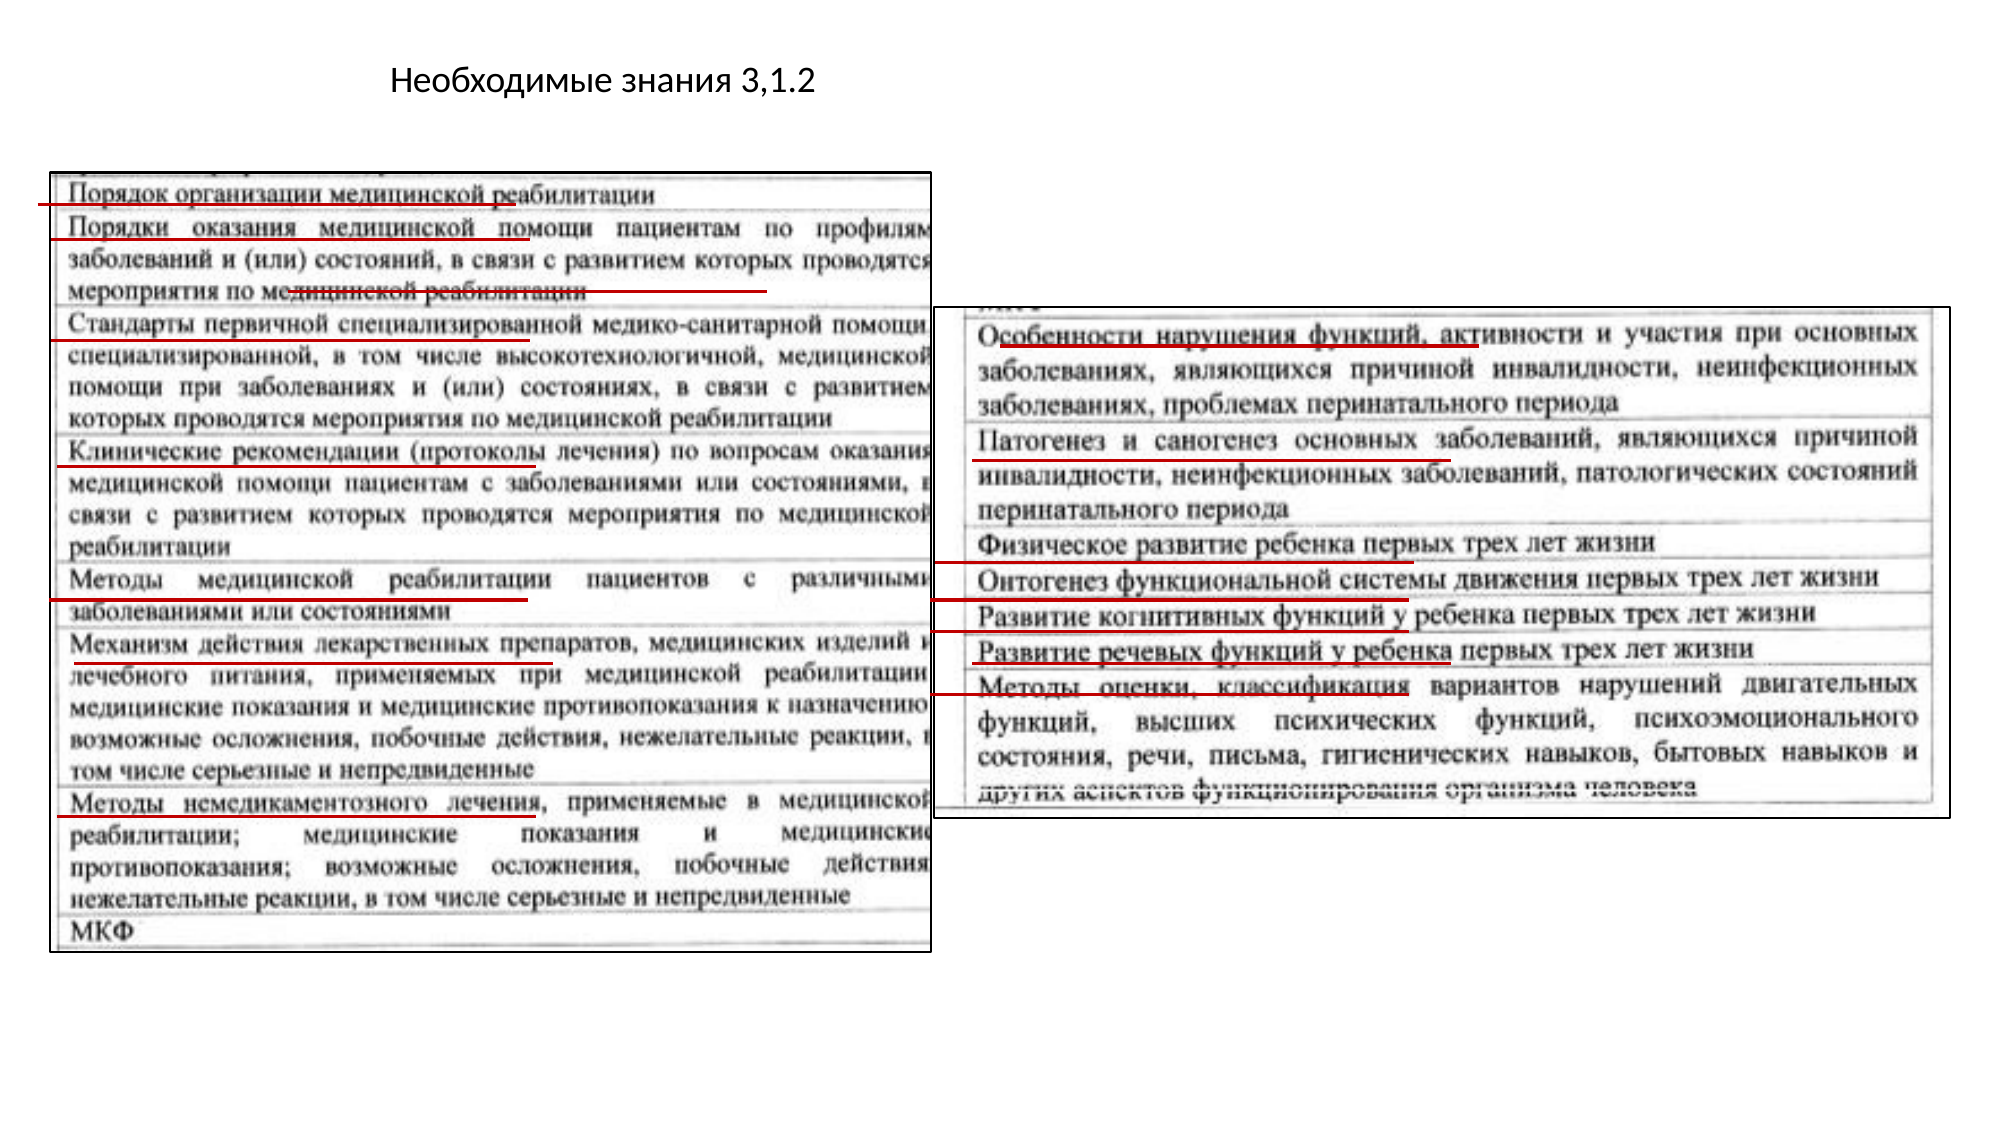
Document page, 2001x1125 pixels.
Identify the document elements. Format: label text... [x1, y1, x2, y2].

text_box Необходимые знания 3,1.2 [387, 53, 823, 101]
text_box [934, 307, 1950, 818]
text_box [50, 172, 931, 953]
